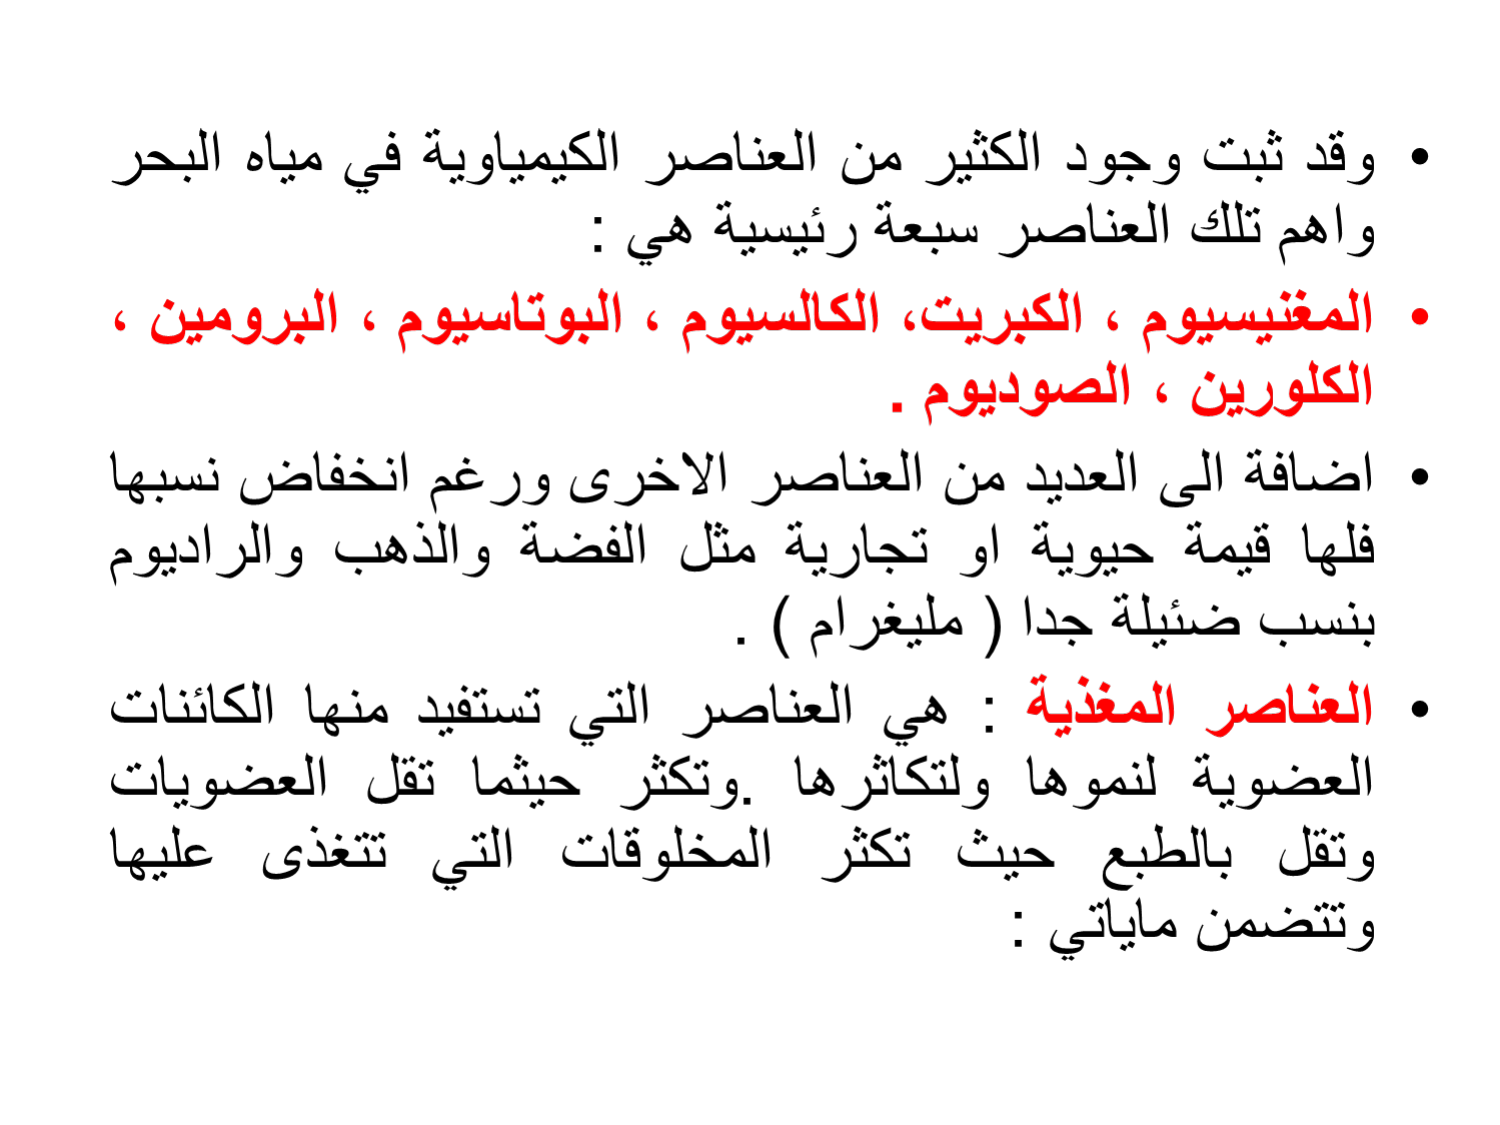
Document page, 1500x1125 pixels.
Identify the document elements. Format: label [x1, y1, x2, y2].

picture [30, 93, 1469, 1031]
